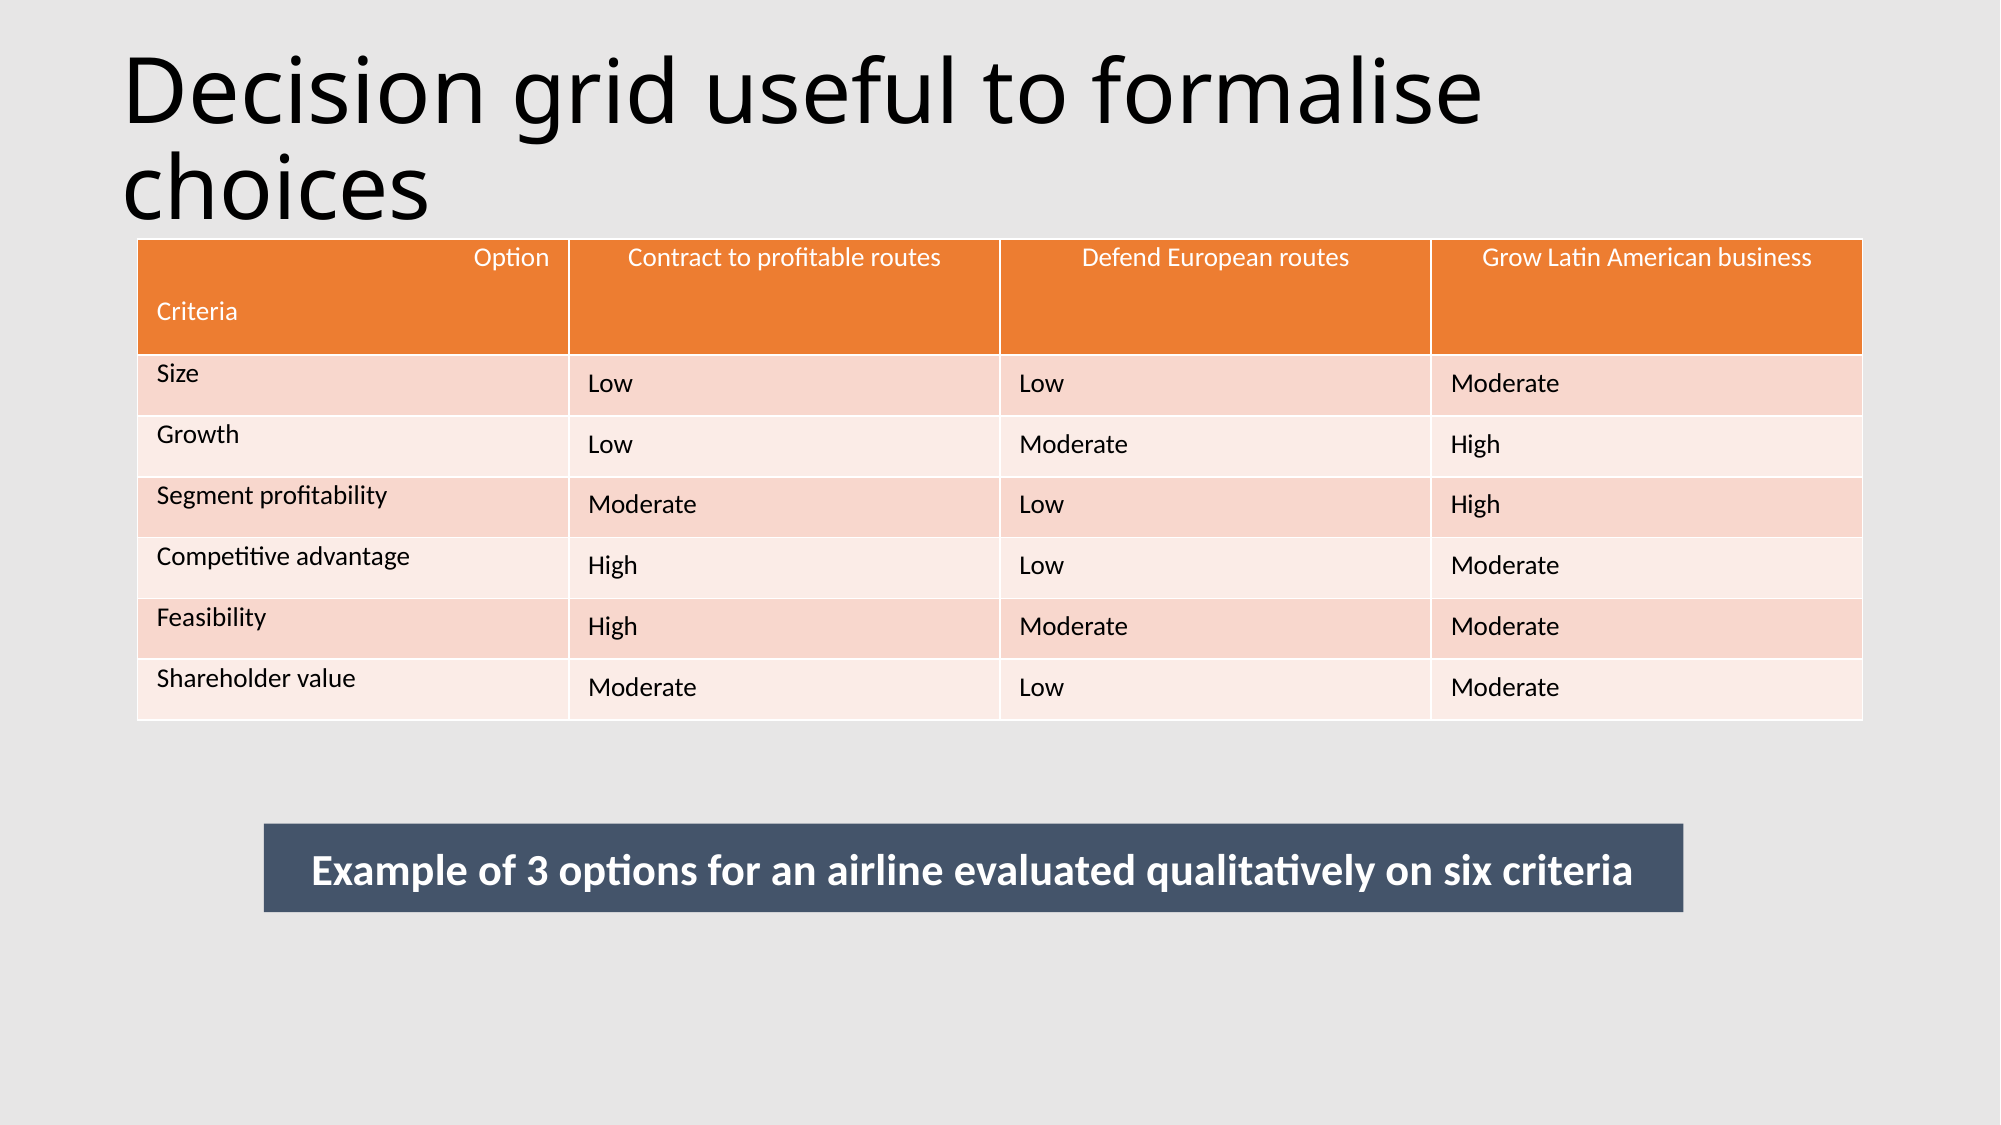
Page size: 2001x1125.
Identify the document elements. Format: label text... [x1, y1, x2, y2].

table_cell Segment profitability [138, 478, 568, 537]
table_cell Low [1001, 356, 1430, 415]
table_cell Competitive advantage [138, 538, 568, 598]
table_cell Low [570, 417, 999, 476]
table_cell Growth [138, 417, 568, 476]
table_cell Moderate [1001, 417, 1430, 476]
table_header Grow Latin American business [1432, 240, 1862, 354]
table_cell Low [570, 356, 999, 415]
table_cell Moderate [1432, 599, 1862, 658]
table_header Contract to profitable routes [570, 240, 999, 354]
table_cell Moderate [1432, 538, 1862, 598]
table_cell Low [1001, 660, 1430, 719]
text_box Example of 3 options for an airline evaluated qualitatively on six criteria [263, 823, 1684, 913]
table_cell Moderate [1432, 356, 1862, 415]
table_cell Moderate [1001, 599, 1430, 658]
table_cell High [1432, 417, 1862, 476]
title Decision grid useful to formalise choices [106, 32, 1731, 251]
table_cell Size [138, 356, 568, 415]
table_cell Feasibility [138, 599, 568, 658]
table_cell Moderate [1432, 660, 1862, 719]
table_cell Low [1001, 478, 1430, 537]
table_header Defend European routes [1001, 240, 1430, 354]
table_cell Moderate [570, 660, 999, 719]
table_cell Shareholder value [138, 660, 568, 719]
table_cell Moderate [570, 478, 999, 537]
table_cell High [1432, 478, 1862, 537]
table_cell Low [1001, 538, 1430, 598]
table_cell High [570, 599, 999, 658]
table_cell High [570, 538, 999, 598]
table_header Option Criteria [138, 240, 568, 354]
